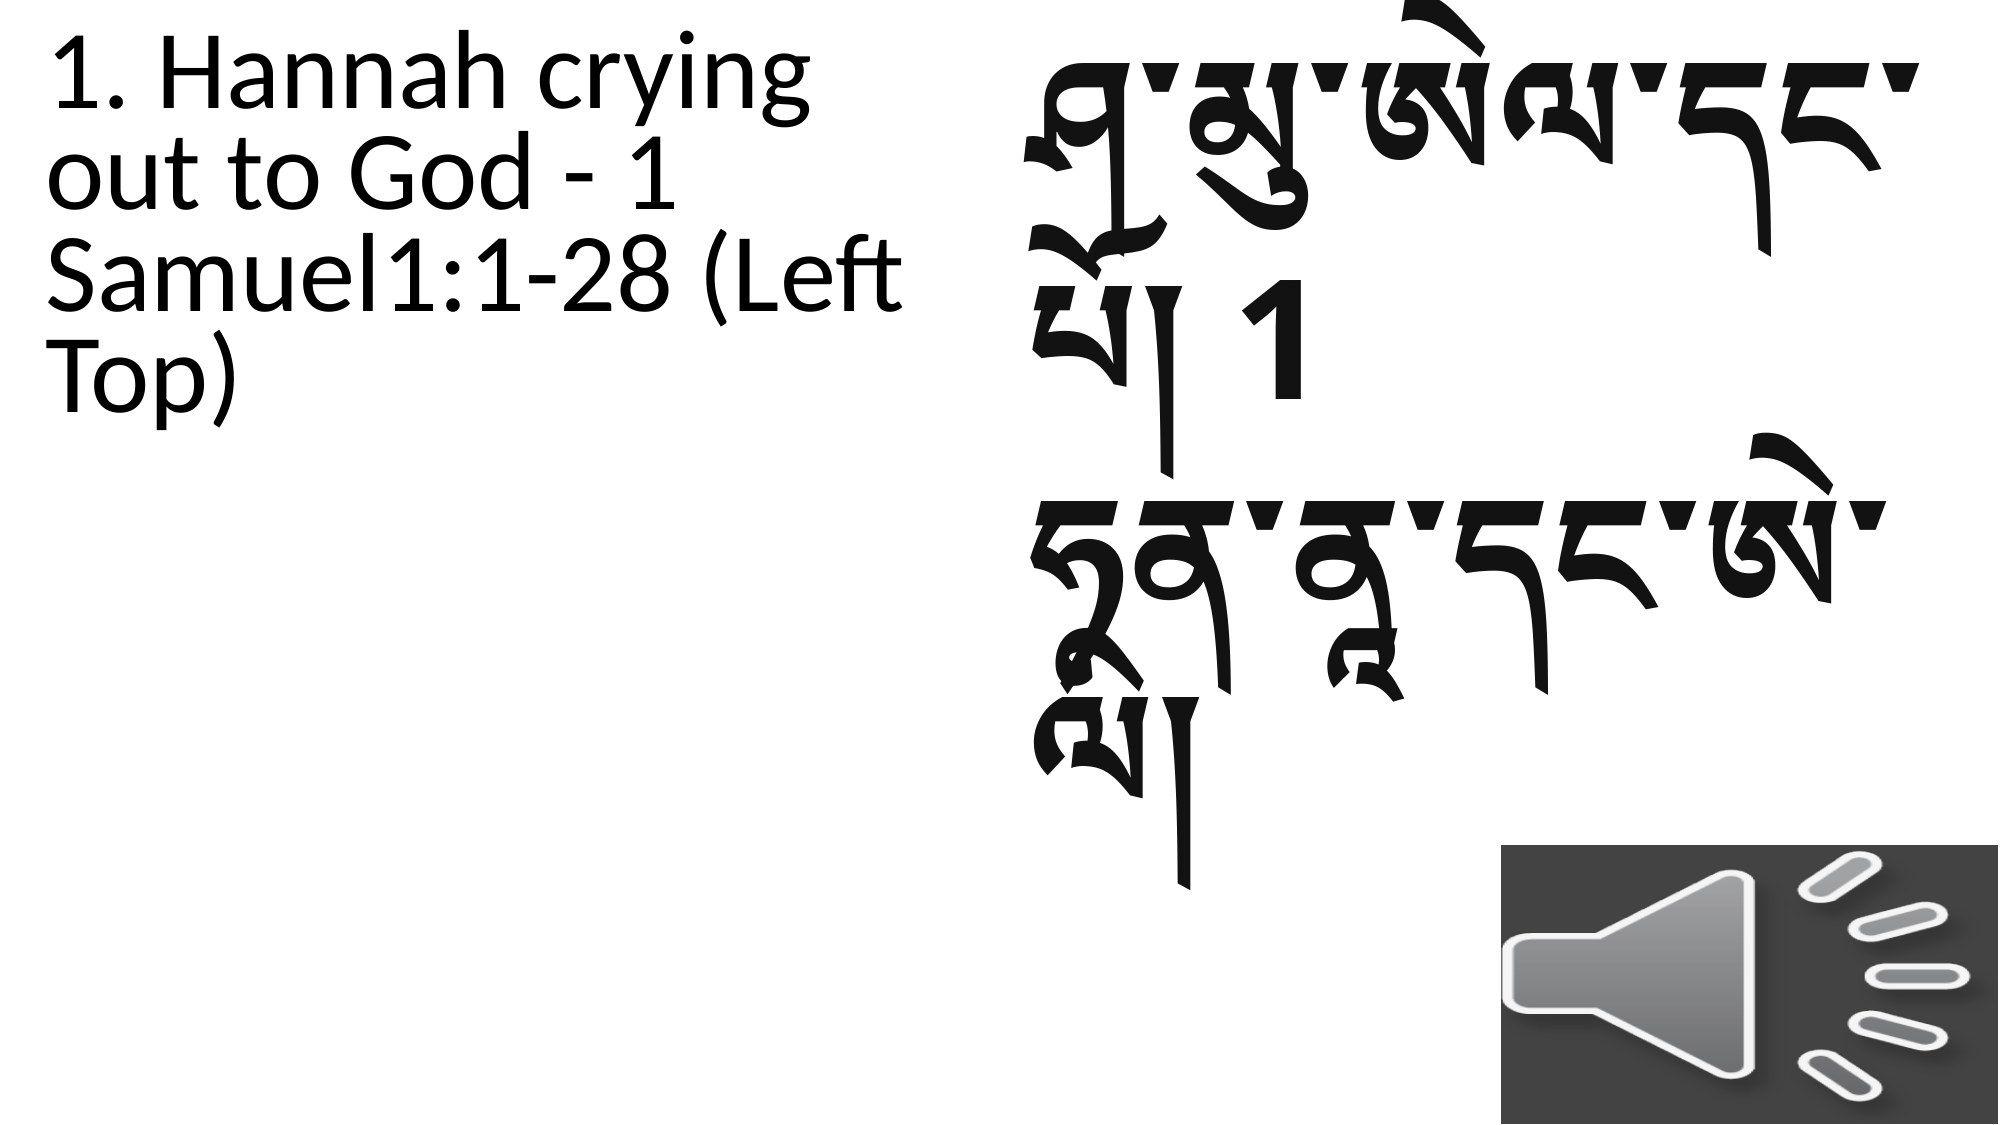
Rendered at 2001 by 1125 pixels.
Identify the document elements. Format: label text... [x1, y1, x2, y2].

list ཤ་མུ་ཨེལ་དང་པོ། 1 ཧན་ནཱ་དང་ཨེ་ལི། [1012, 19, 1970, 1094]
list 1. Hannah crying out to God - 1 Samuel1:1-28 (Left Top) [30, 19, 957, 1094]
picture [1500, 843, 2000, 1125]
